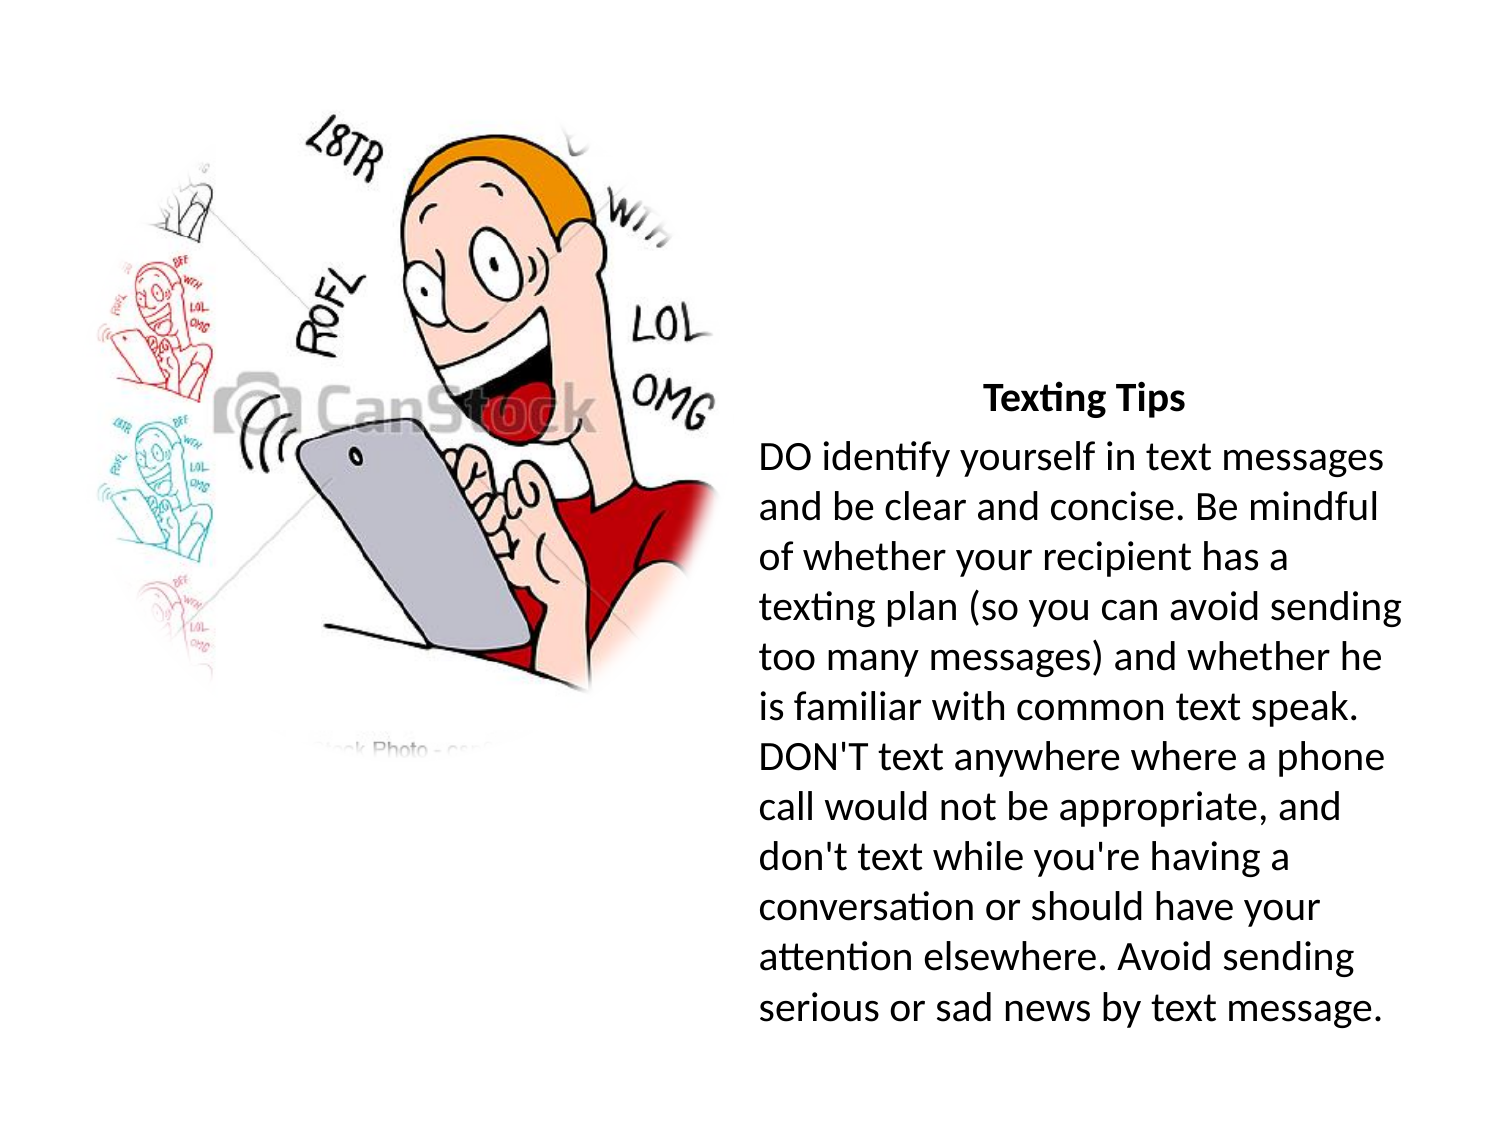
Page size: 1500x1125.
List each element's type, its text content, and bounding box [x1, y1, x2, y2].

list Texting Tips DO identify yourself in text messages and be clear and concise. Be mindful of whether your recipient has a texting plan (so you can avoid sending too many messages) and whether he is familiar with common text speak. DON'T text anywhere where a phone call would not be appropriate, and don't text while you're having a conversation or should have your attention elsewhere. Avoid sending serious or sad news by text message. [687, 362, 1425, 1050]
picture [74, 74, 734, 763]
